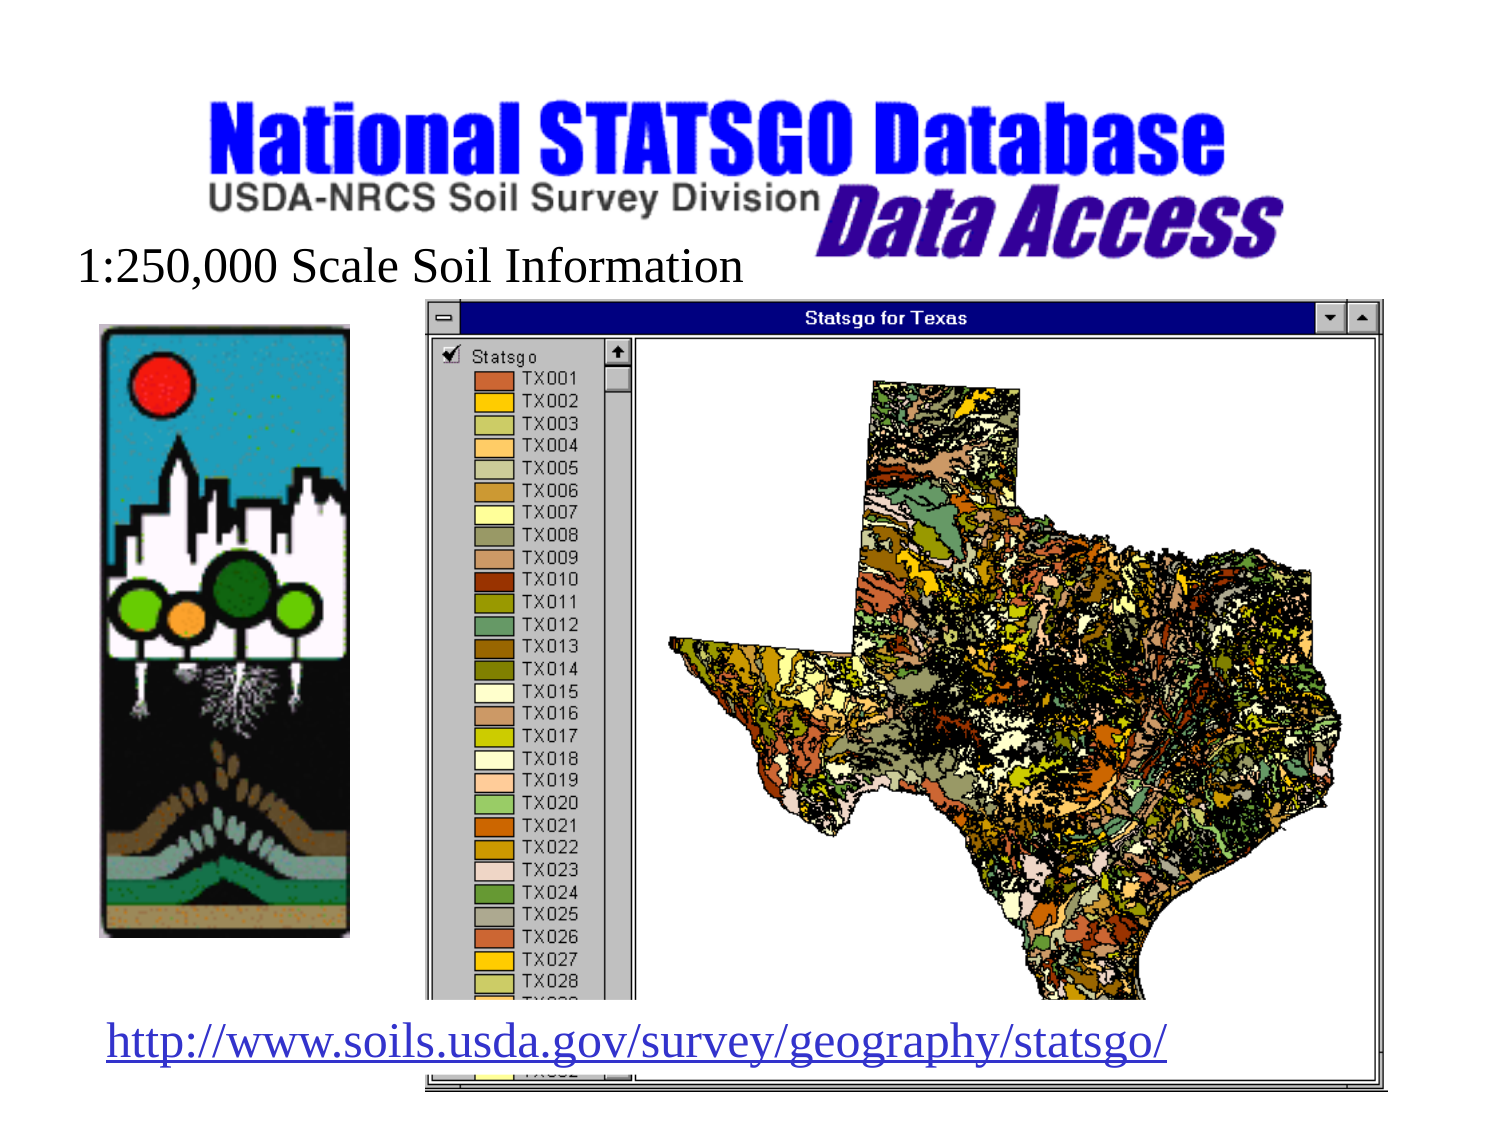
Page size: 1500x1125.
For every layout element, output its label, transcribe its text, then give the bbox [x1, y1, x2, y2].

picture [187, 74, 1314, 292]
text_box 1:250,000 Scale Soil Information [61, 224, 189, 300]
picture [424, 299, 1388, 1092]
picture [99, 324, 350, 938]
text_box http://www.soils.usda.gov/survey/geography/statsgo/ [91, 999, 419, 1075]
